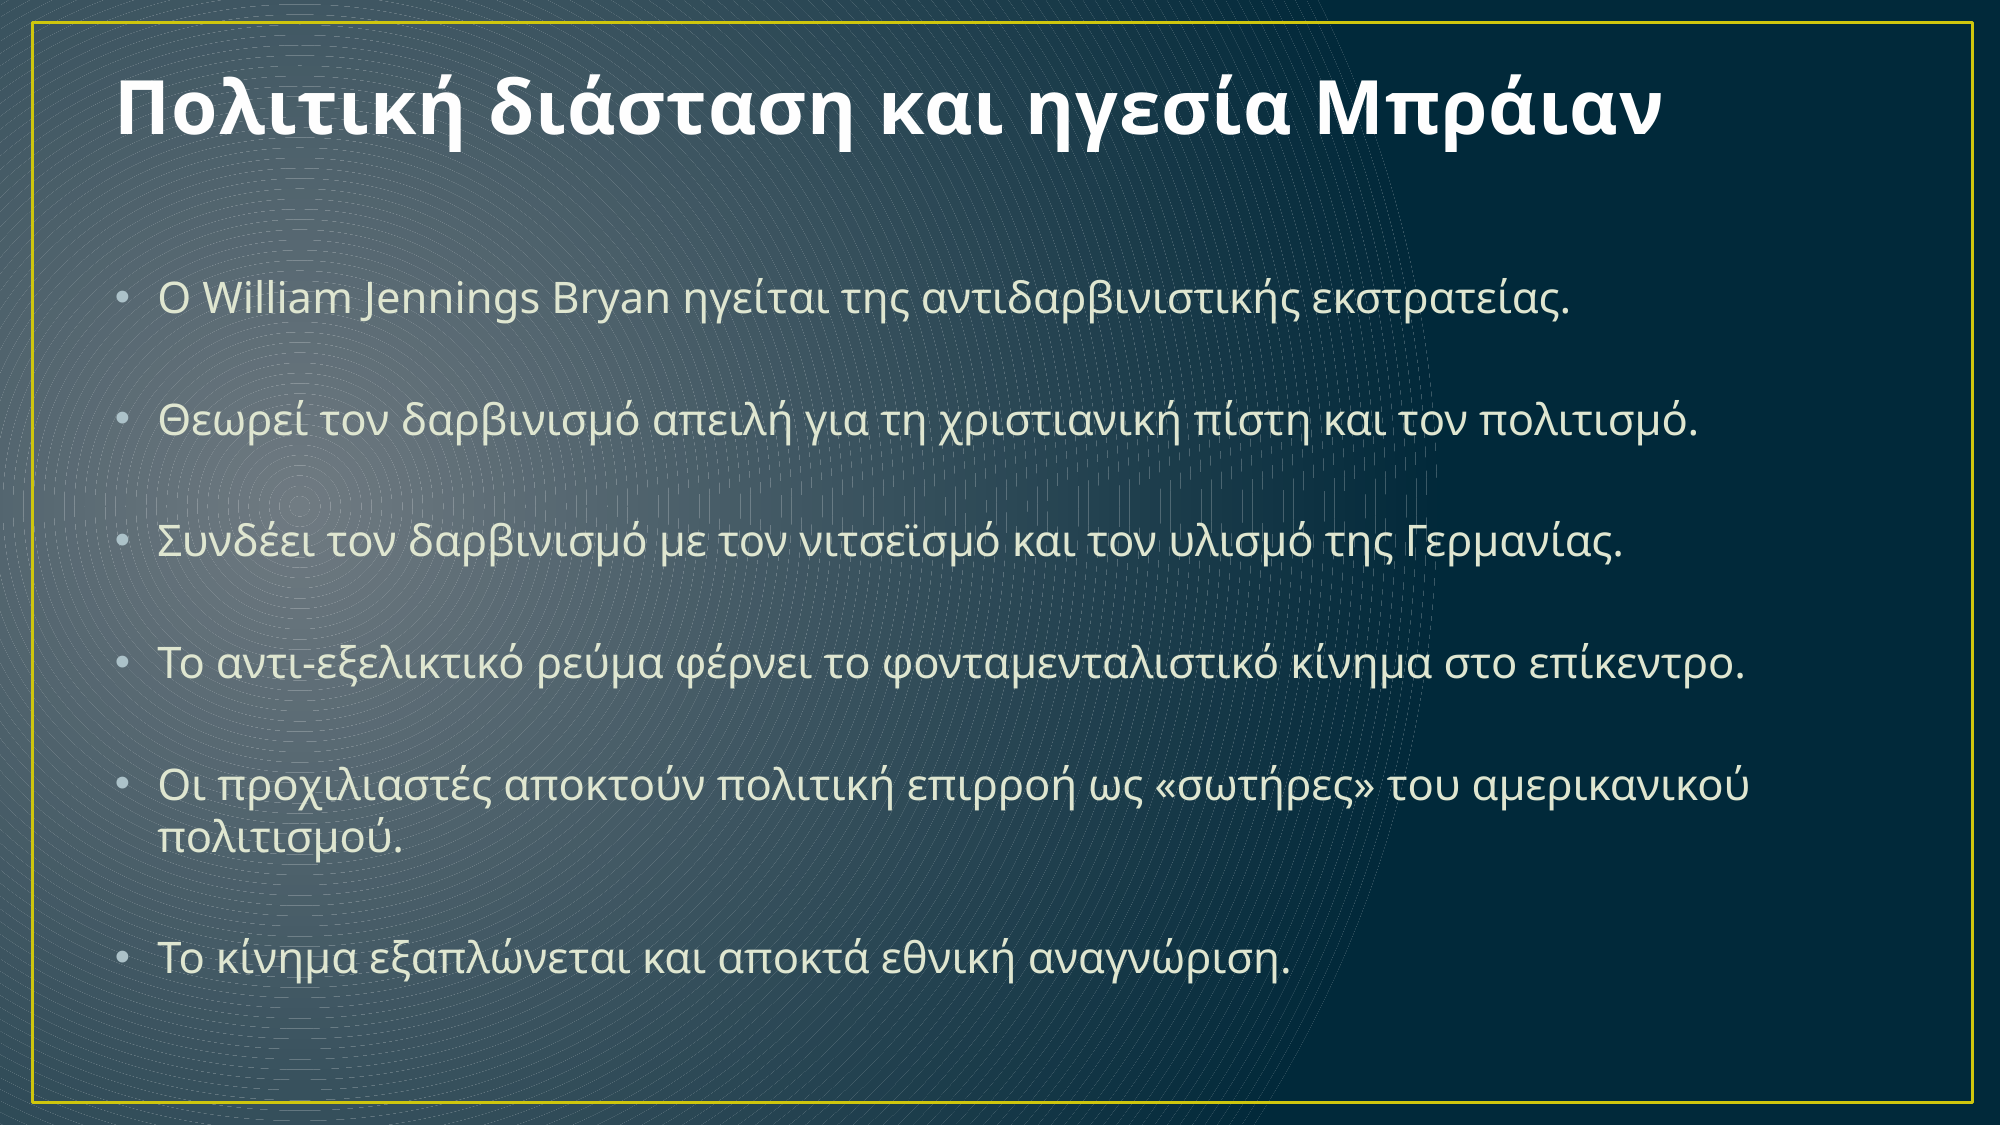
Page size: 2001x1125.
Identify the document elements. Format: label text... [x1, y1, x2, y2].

list Ο William Jennings Bryan ηγείται της αντιδαρβινιστικής εκστρατείας. Θεωρεί τον δαρβινισμό απειλή για τη χριστιανική πίστη και τον πολιτισμό. Συνδέει τον δαρβινισμό με τον νιτσεϊσμό και τον υλισμό της Γερμανίας. Το αντι-εξελικτικό ρεύμα φέρνει το φονταμενταλιστικό κίνημα στο επίκεντρο. Οι προχιλιαστές αποκτούν πολιτική επιρροή ως «σωτήρες» του αμερικανικού πολιτισμού. Το κίνημα εξαπλώνεται και αποκτά εθνική αναγνώριση. [99, 262, 1900, 1005]
title Πολιτική διάσταση και ηγεσία Μπράιαν [99, 45, 1900, 157]
